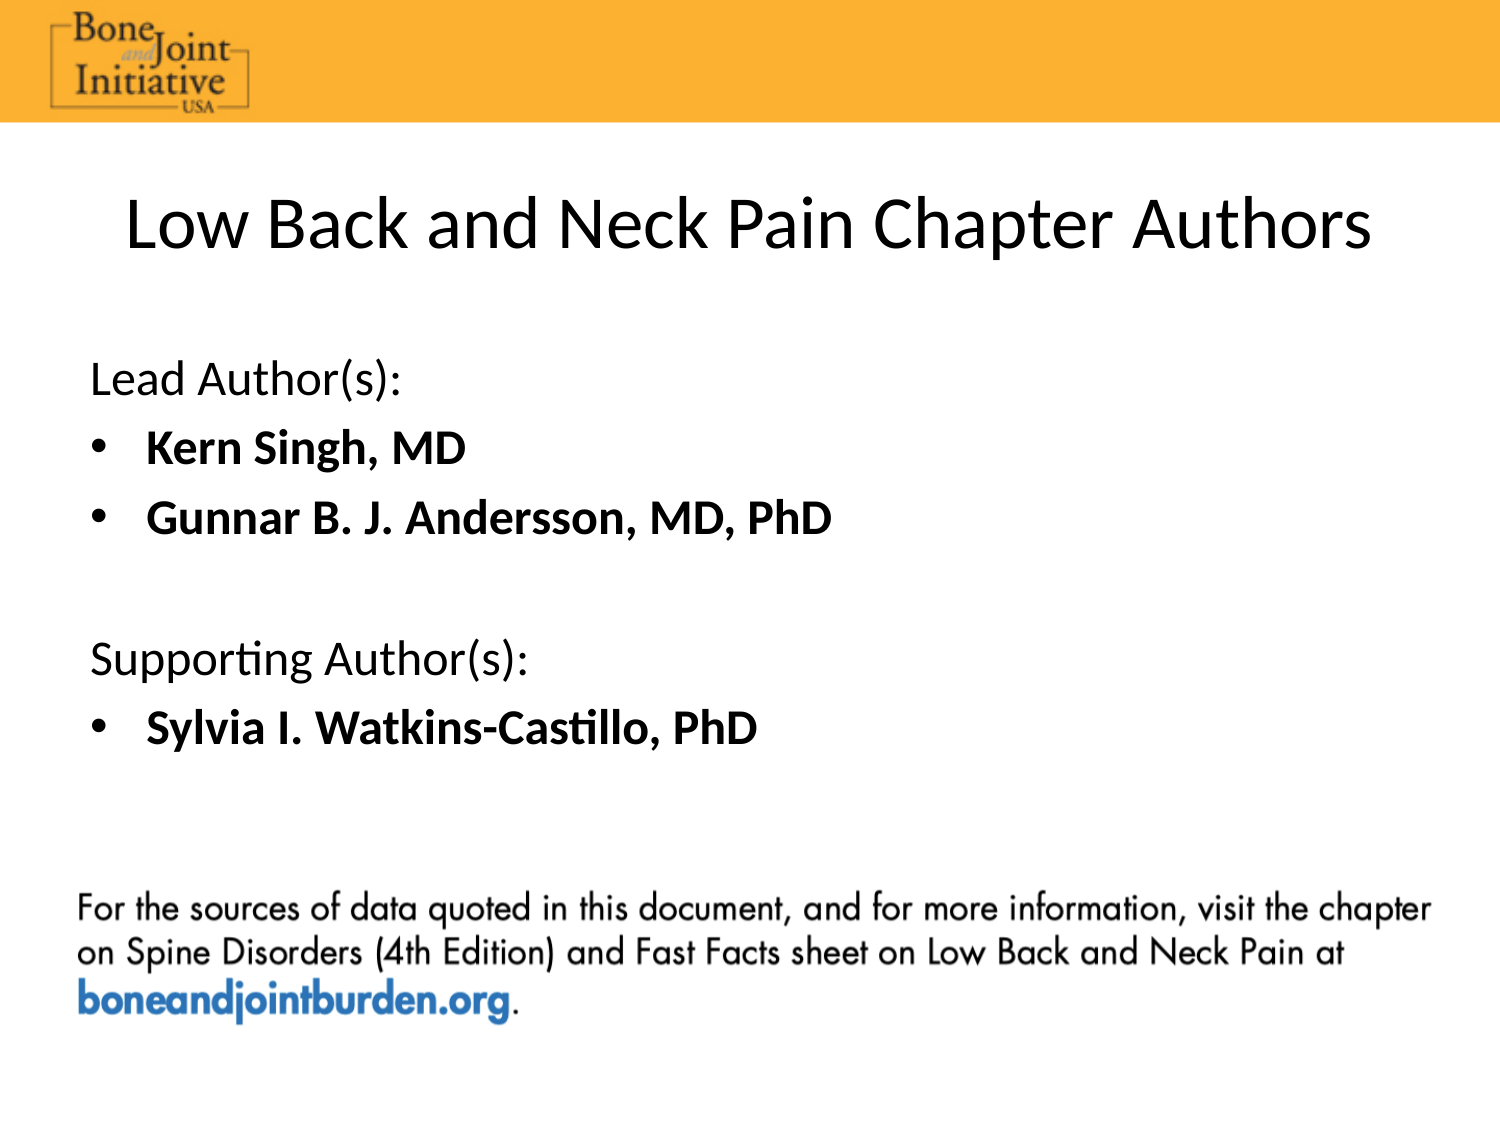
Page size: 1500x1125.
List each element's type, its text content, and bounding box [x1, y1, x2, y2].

picture [0, 0, 1500, 1125]
title Low Back and Neck Pain Chapter Authors [75, 125, 1425, 313]
list Lead Author(s): Kern Singh, MD Gunnar B. J. Andersson, MD, PhD Supporting Author(s): Sylvia I. Watkins-Castillo, PhD [75, 337, 1425, 873]
